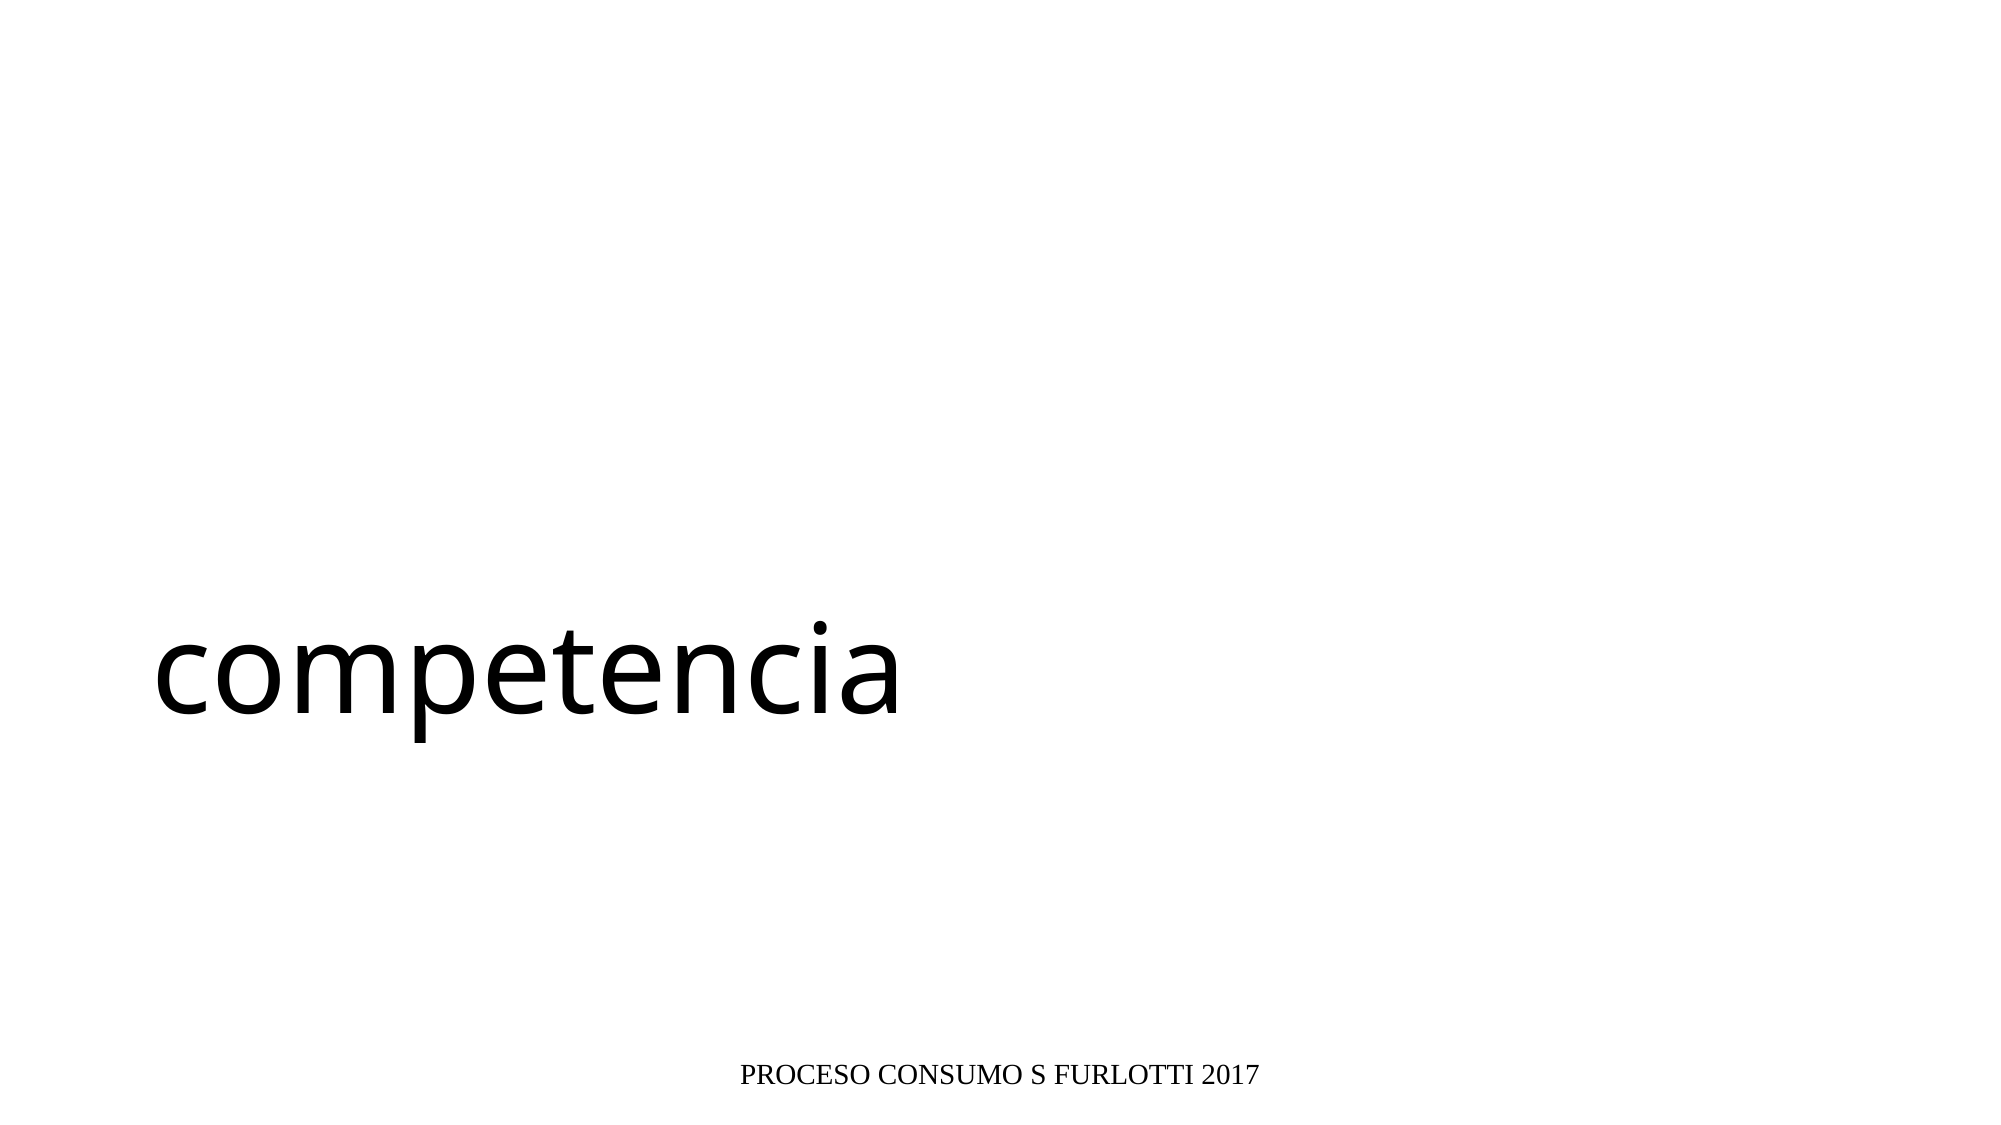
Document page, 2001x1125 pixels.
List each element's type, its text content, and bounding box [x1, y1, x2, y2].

footer PROCESO CONSUMO S FURLOTTI 2017 [662, 1042, 1338, 1103]
title competencia [136, 280, 1862, 749]
